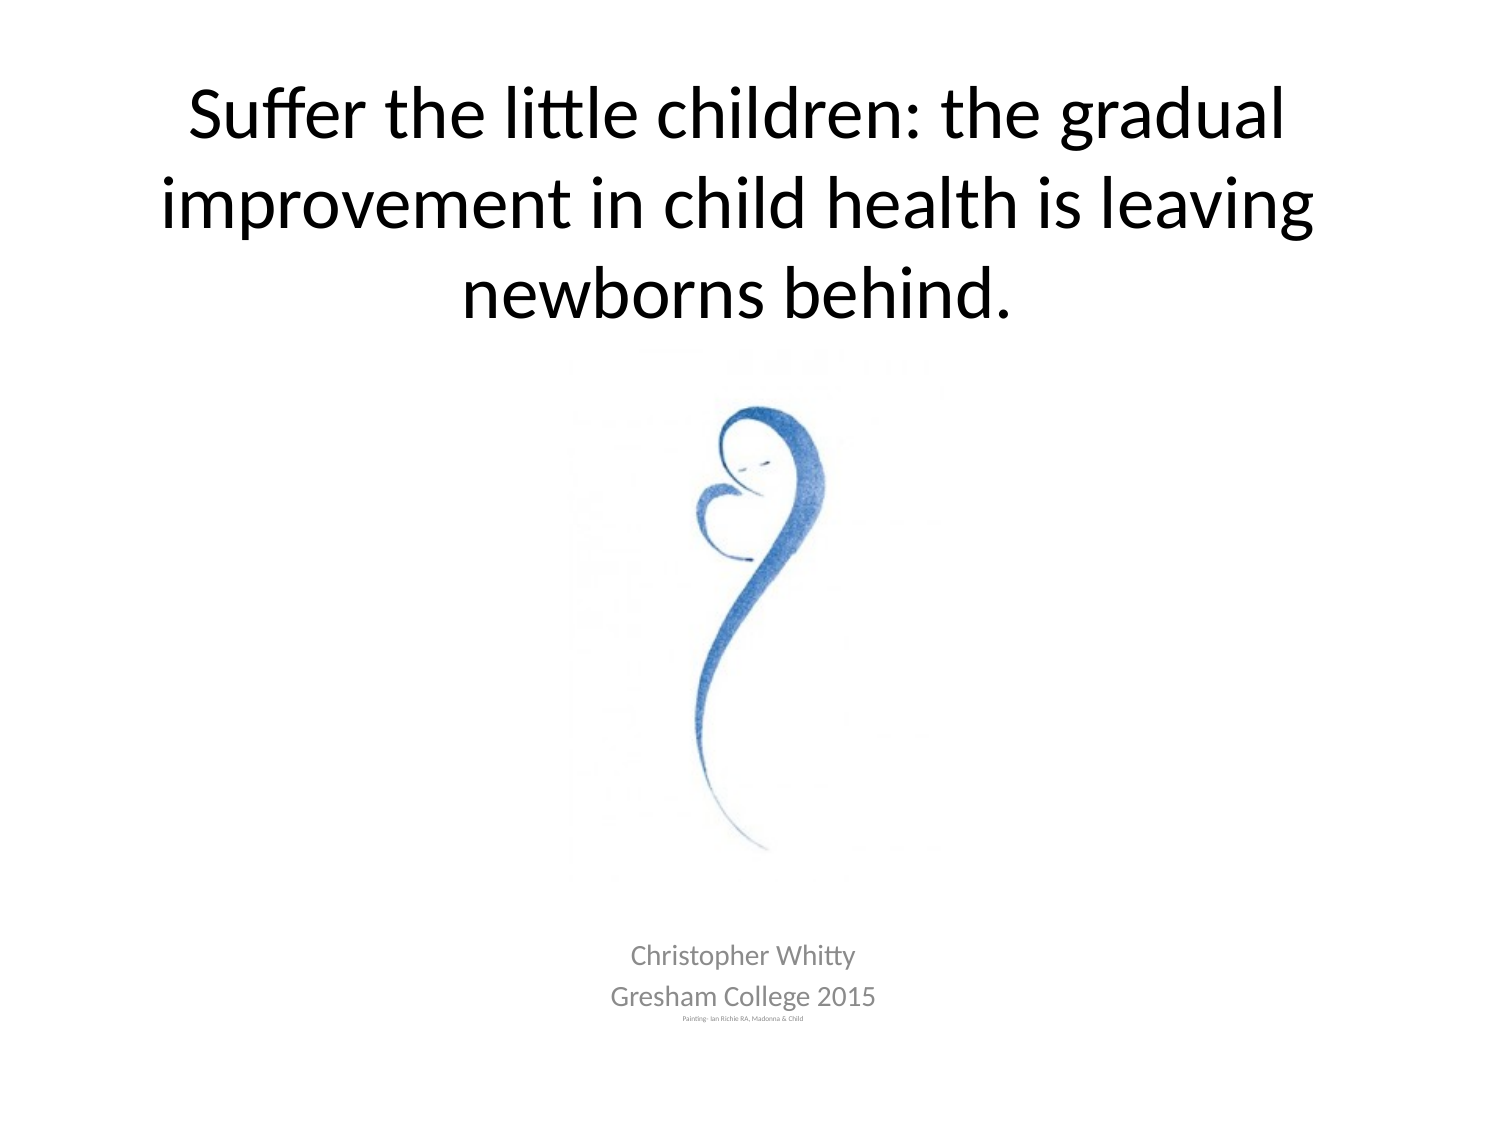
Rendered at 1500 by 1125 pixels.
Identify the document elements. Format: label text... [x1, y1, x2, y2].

subtitle Christopher Whitty Gresham College 2015 Painting- Ian Richie RA, Madonna & Child [218, 928, 1269, 1032]
picture [489, 349, 1022, 882]
title Suffer the little children: the gradual improvement in child health is leaving newborns behind. [64, 78, 1412, 320]
